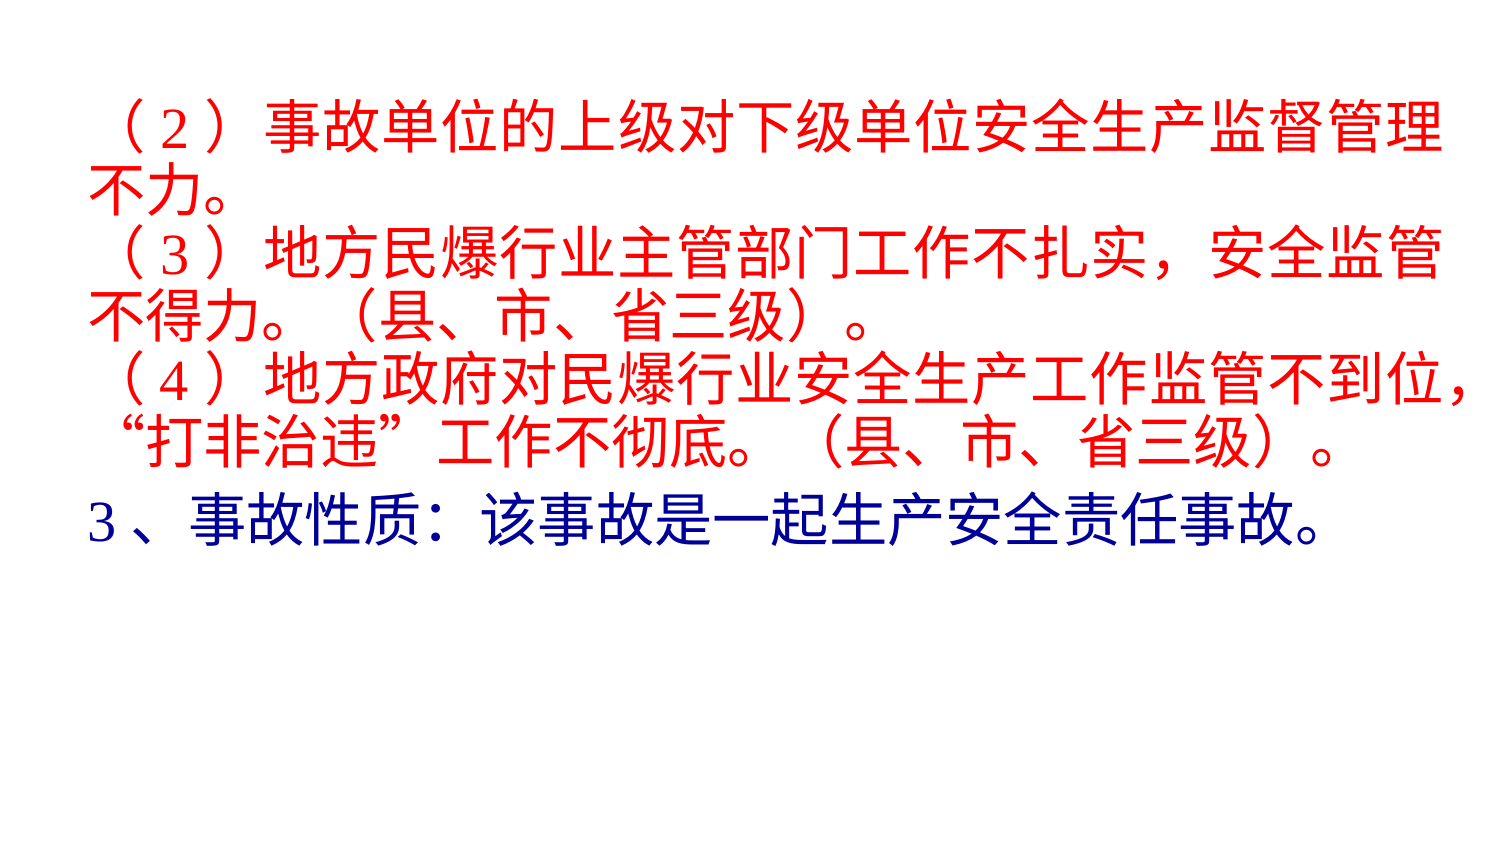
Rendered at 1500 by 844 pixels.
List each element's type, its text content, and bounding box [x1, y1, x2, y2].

list （2）事故单位的上级对下级单位安全生产监督管理不力。 （3）地方民爆行业主管部门工作不扎实，安全监管不得力。（县、市、省三级）。 （4）地方政府对民爆行业安全生产工作监管不到位，“打非治违”工作不彻底。（县、市、省三级）。 3、事故性质：该事故是一起生产安全责任事故。 [72, 91, 1460, 633]
